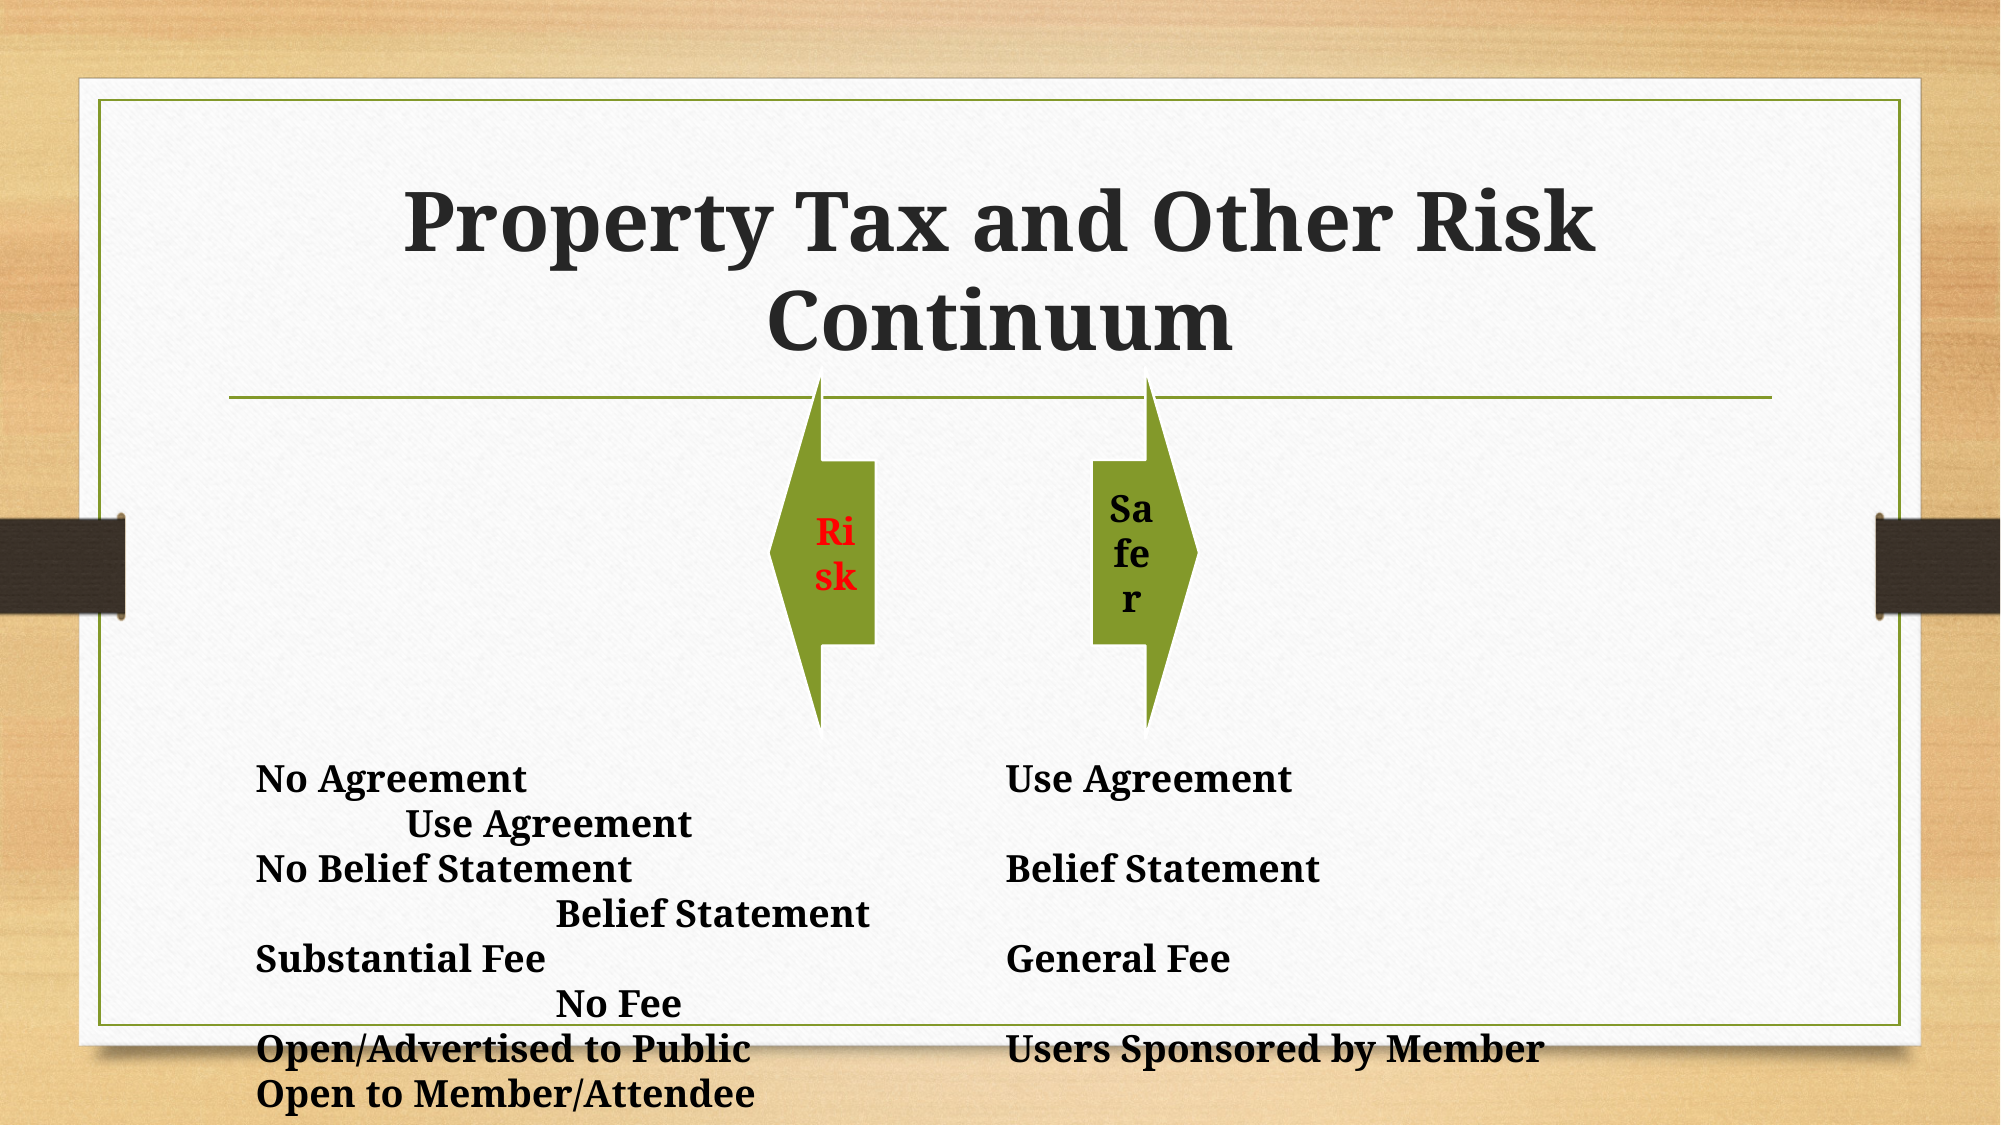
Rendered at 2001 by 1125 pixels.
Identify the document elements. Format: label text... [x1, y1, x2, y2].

picture [0, 0, 2001, 1125]
text_box No Agreement Use Agreement Use Agreement No Belief Statement Belief Statement Belief Statement Substantial Fee General Fee No Fee Open/Advertised to Public Users Sponsored by Member Open to Member/Attendee [240, 747, 1845, 1123]
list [240, 337, 1727, 769]
title Property Tax and Other Risk Continuum [212, 161, 1788, 375]
